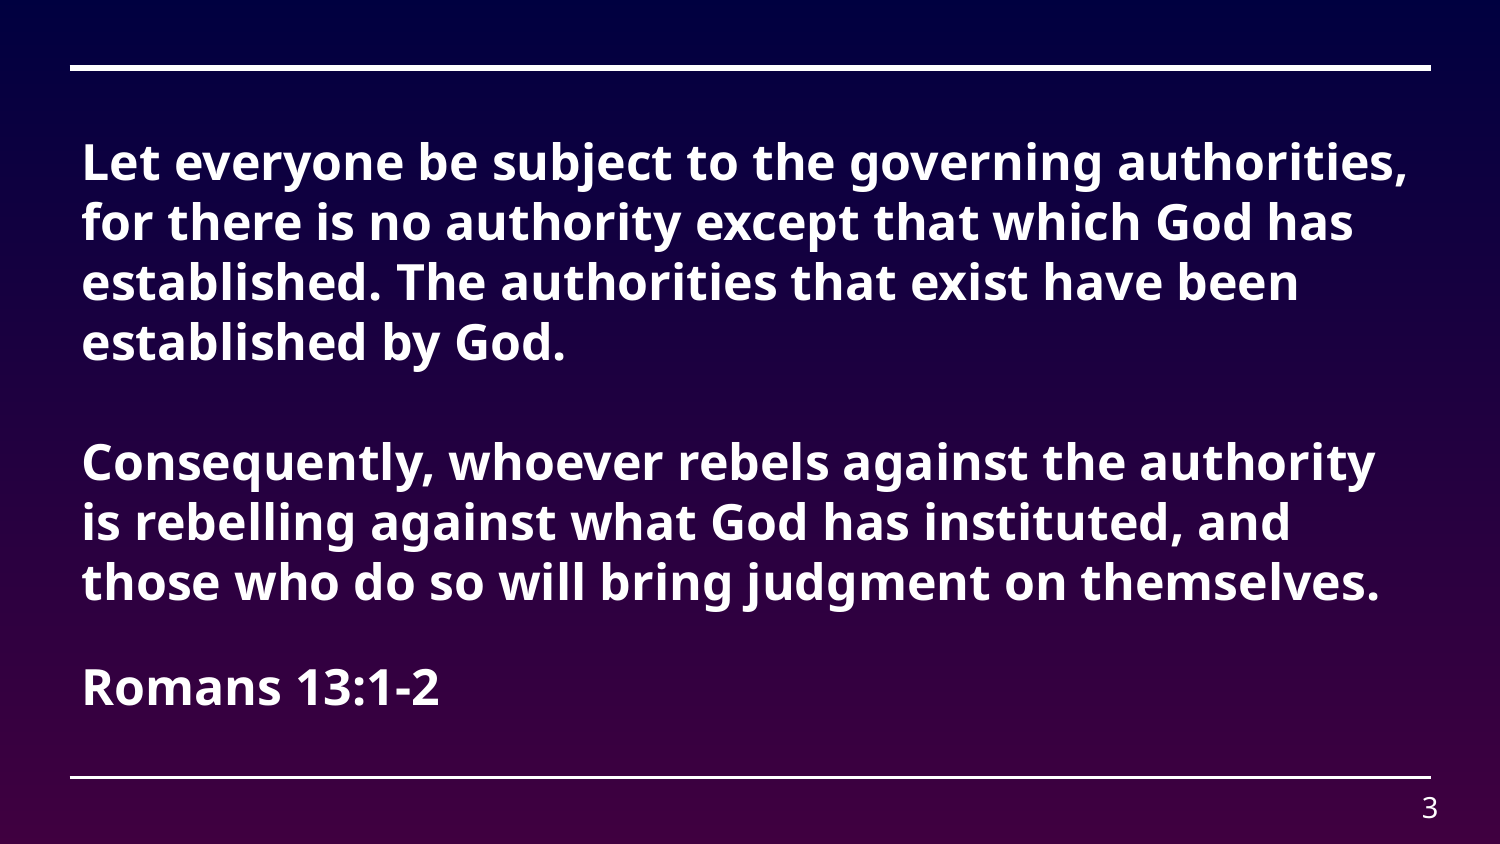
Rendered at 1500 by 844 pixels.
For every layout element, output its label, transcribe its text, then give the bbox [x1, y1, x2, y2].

slide_number 3 [1363, 776, 1454, 842]
title Let everyone be subject to the governing authorities, for there is no authority except that which God has established. The authorities that exist have been established by God. Consequently, whoever rebels against the authority is rebelling against what God has instituted, and those who do so will bring judgment on themselves. Romans 13:1-2 [66, 296, 1443, 550]
